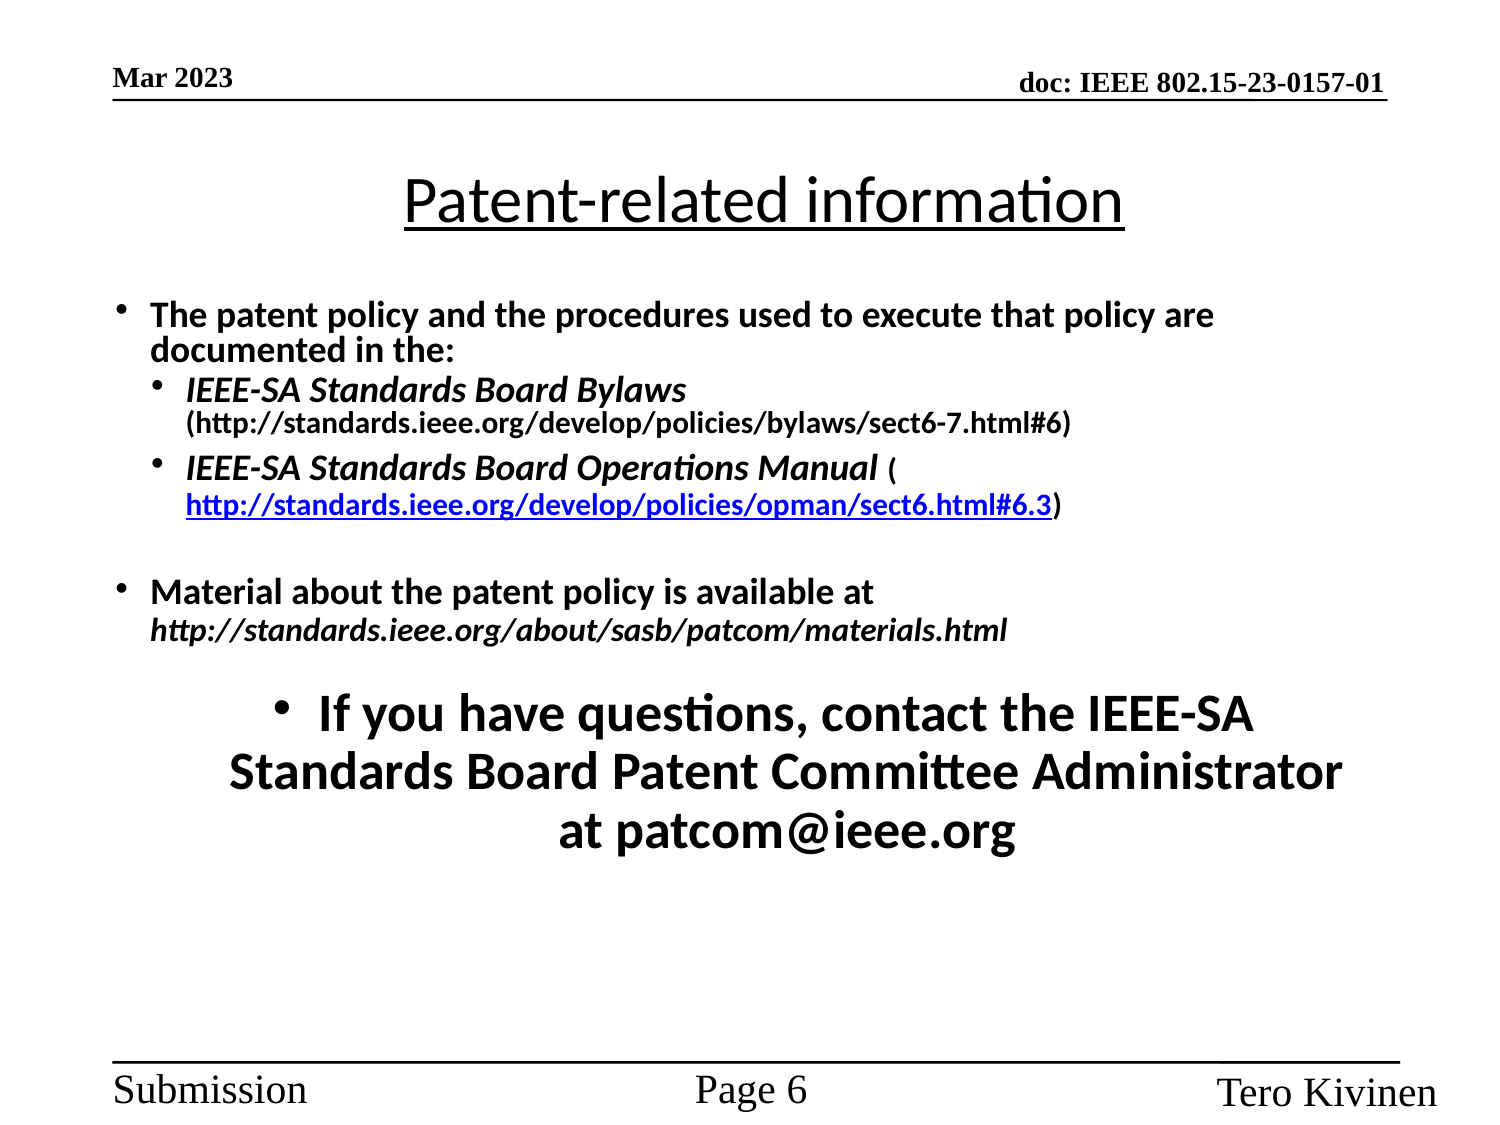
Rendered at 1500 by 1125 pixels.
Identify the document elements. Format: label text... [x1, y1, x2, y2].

text_box The patent policy and the procedures used to execute that policy are documented in the: IEEE-SA Standards Board Bylaws (http://standards.ieee.org/develop/policies/bylaws/sect6-7.html#6) IEEE-SA Standards Board Operations Manual (http://standards.ieee.org/develop/policies/opman/sect6.html#6.3) Material about the patent policy is available at http://standards.ieee.org/about/sasb/patcom/materials.html If you have questions, contact the IEEE-SA Standards Board Patent Committee Administrator at patcom@ieee.org [99, 290, 1372, 1022]
text_box Patent-related information [53, 103, 1477, 289]
